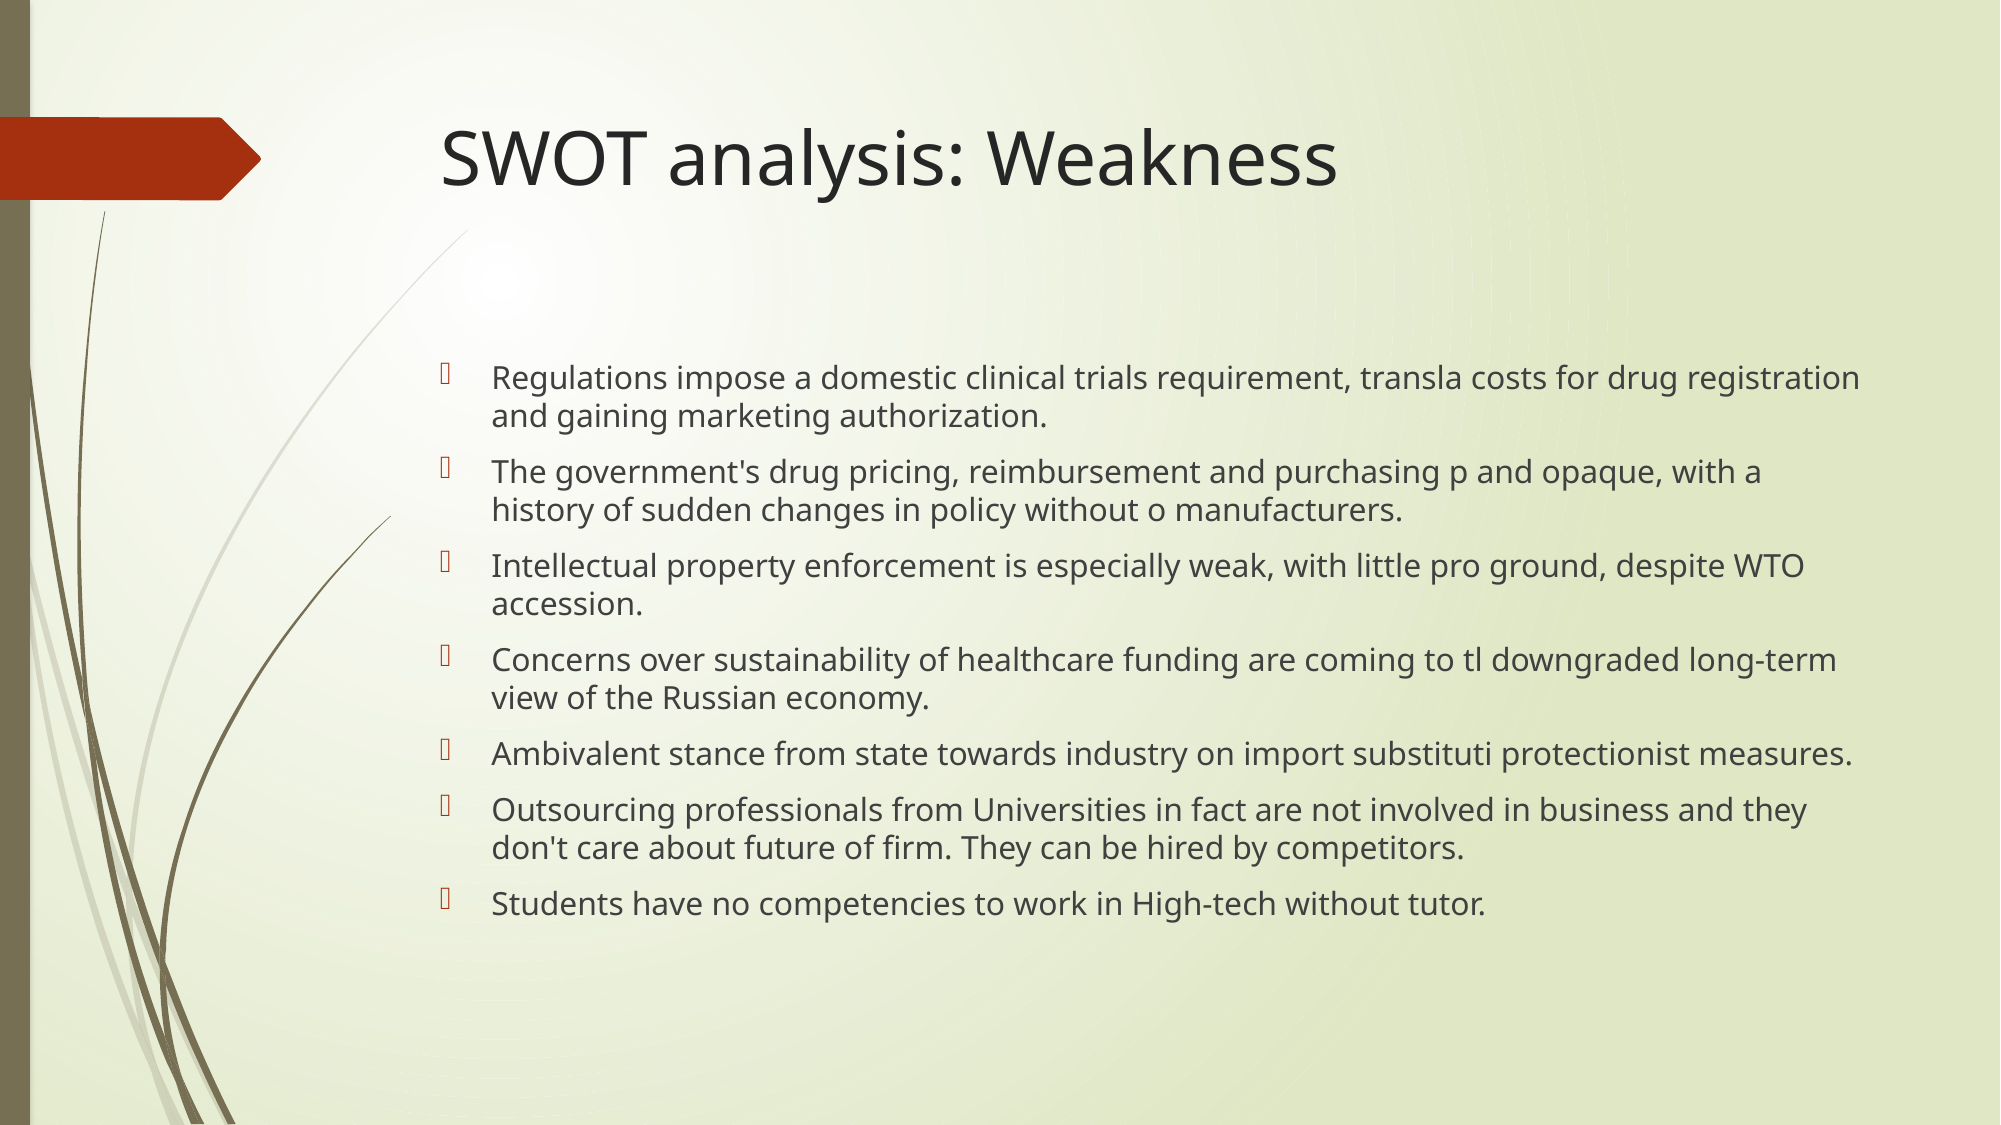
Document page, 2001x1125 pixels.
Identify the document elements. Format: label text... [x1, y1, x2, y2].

title SWOT analysis: Weakness [425, 102, 1888, 313]
list Regulations impose a domestic clinical trials requirement, transla costs for drug registration and gaining marketing authorization. The government's drug pricing, reimbursement and purchasing p and opaque, with a history of sudden changes in policy without о manufacturers. Intellectual property enforcement is especially weak, with little pro ground, despite WTO accession. Concerns over sustainability of healthcare funding are coming to tl downgraded long-term view of the Russian economy. Ambivalent stance from state towards industry on import substituti protectionist measures. Outsourcing professionals from Universities in fact are not involved in business and they don't care about future of firm. They can be hired by competitors. Students have no competencies to work in High-tech without tutor. [424, 350, 1888, 970]
